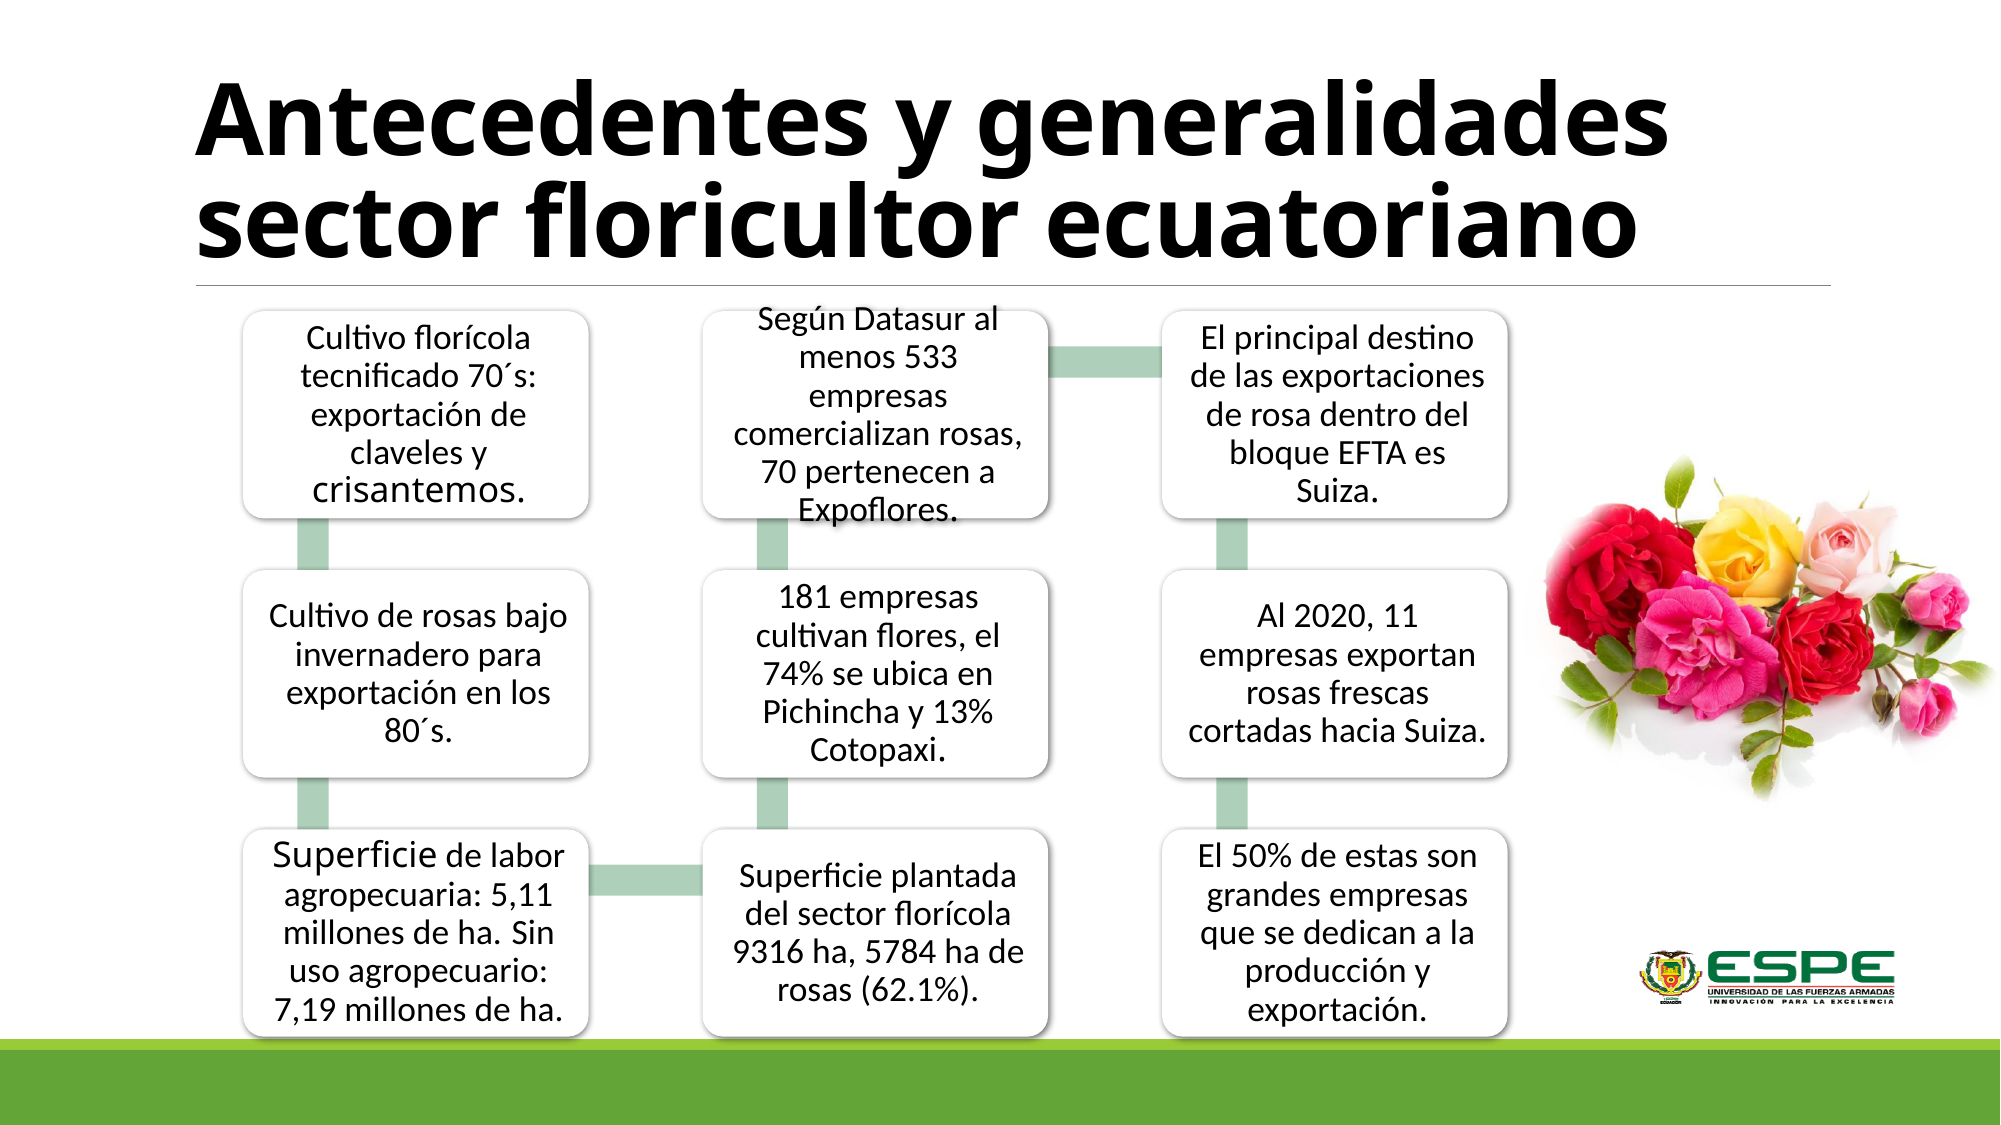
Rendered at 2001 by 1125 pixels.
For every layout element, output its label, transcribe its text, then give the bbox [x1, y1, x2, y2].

picture [1636, 947, 1911, 1007]
picture [1557, 432, 2000, 810]
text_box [194, 310, 1557, 1038]
title Antecedentes y generalidades sector floricultor ecuatoriano [180, 47, 1830, 285]
